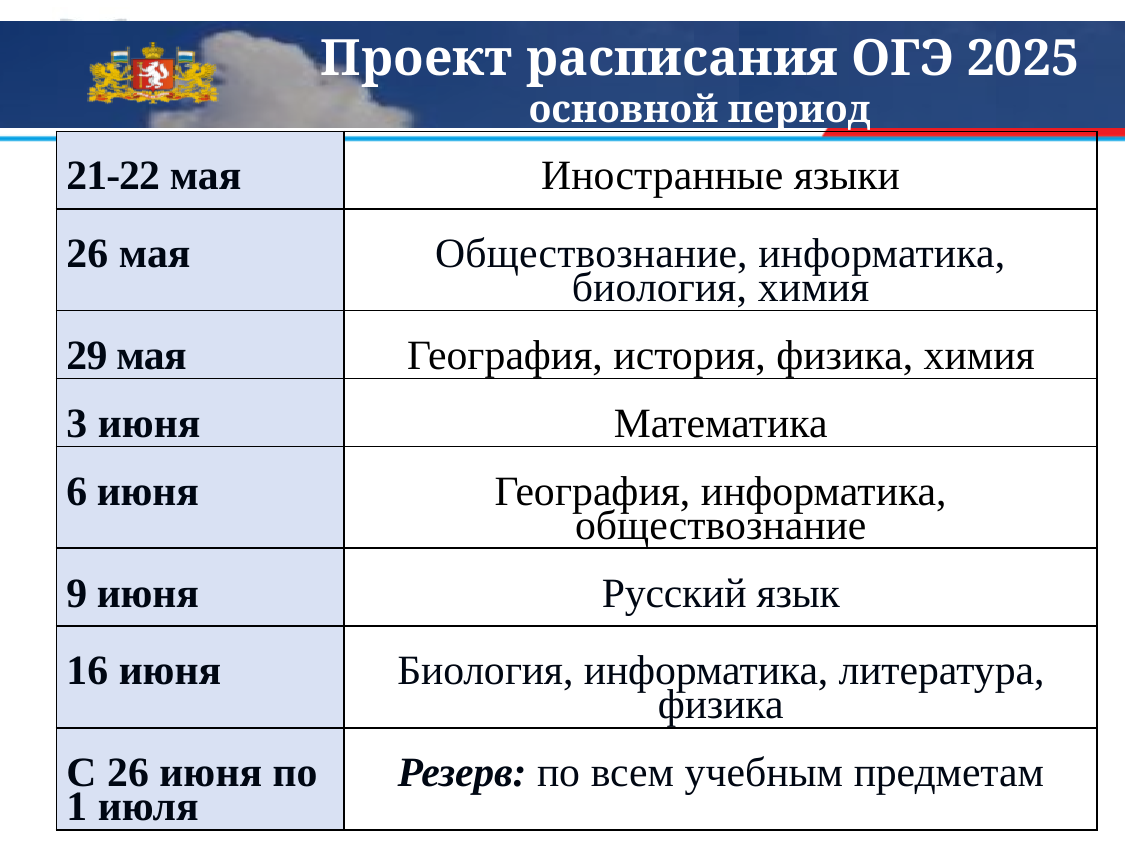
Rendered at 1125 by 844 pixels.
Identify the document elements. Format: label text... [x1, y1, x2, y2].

table_cell Резерв: по всем учебным предметам [345, 729, 1096, 829]
table_cell 29 мая [57, 311, 343, 378]
table_cell Обществознание, информатика, биология, химия [345, 210, 1096, 310]
table_header Иностранные языки [345, 136, 1096, 208]
table_cell 3 июня [57, 379, 343, 446]
table_cell География, история, физика, химия [345, 311, 1096, 378]
table_header 21-22 мая [57, 136, 343, 208]
picture [0, 140, 56, 151]
table_cell 26 мая [57, 210, 343, 310]
table_cell 6 июня [57, 447, 343, 547]
table_cell 16 июня [57, 627, 343, 727]
picture [1098, 140, 1125, 151]
table_cell Биология, информатика, литература, физика [345, 627, 1096, 727]
table_cell 9 июня [57, 549, 343, 625]
picture [0, 7, 1125, 137]
table_cell Русский язык [345, 549, 1096, 625]
table_cell Математика [345, 379, 1096, 446]
table_cell География, информатика, обществознание [345, 447, 1096, 547]
table_cell С 26 июня по 1 июля [57, 729, 343, 829]
